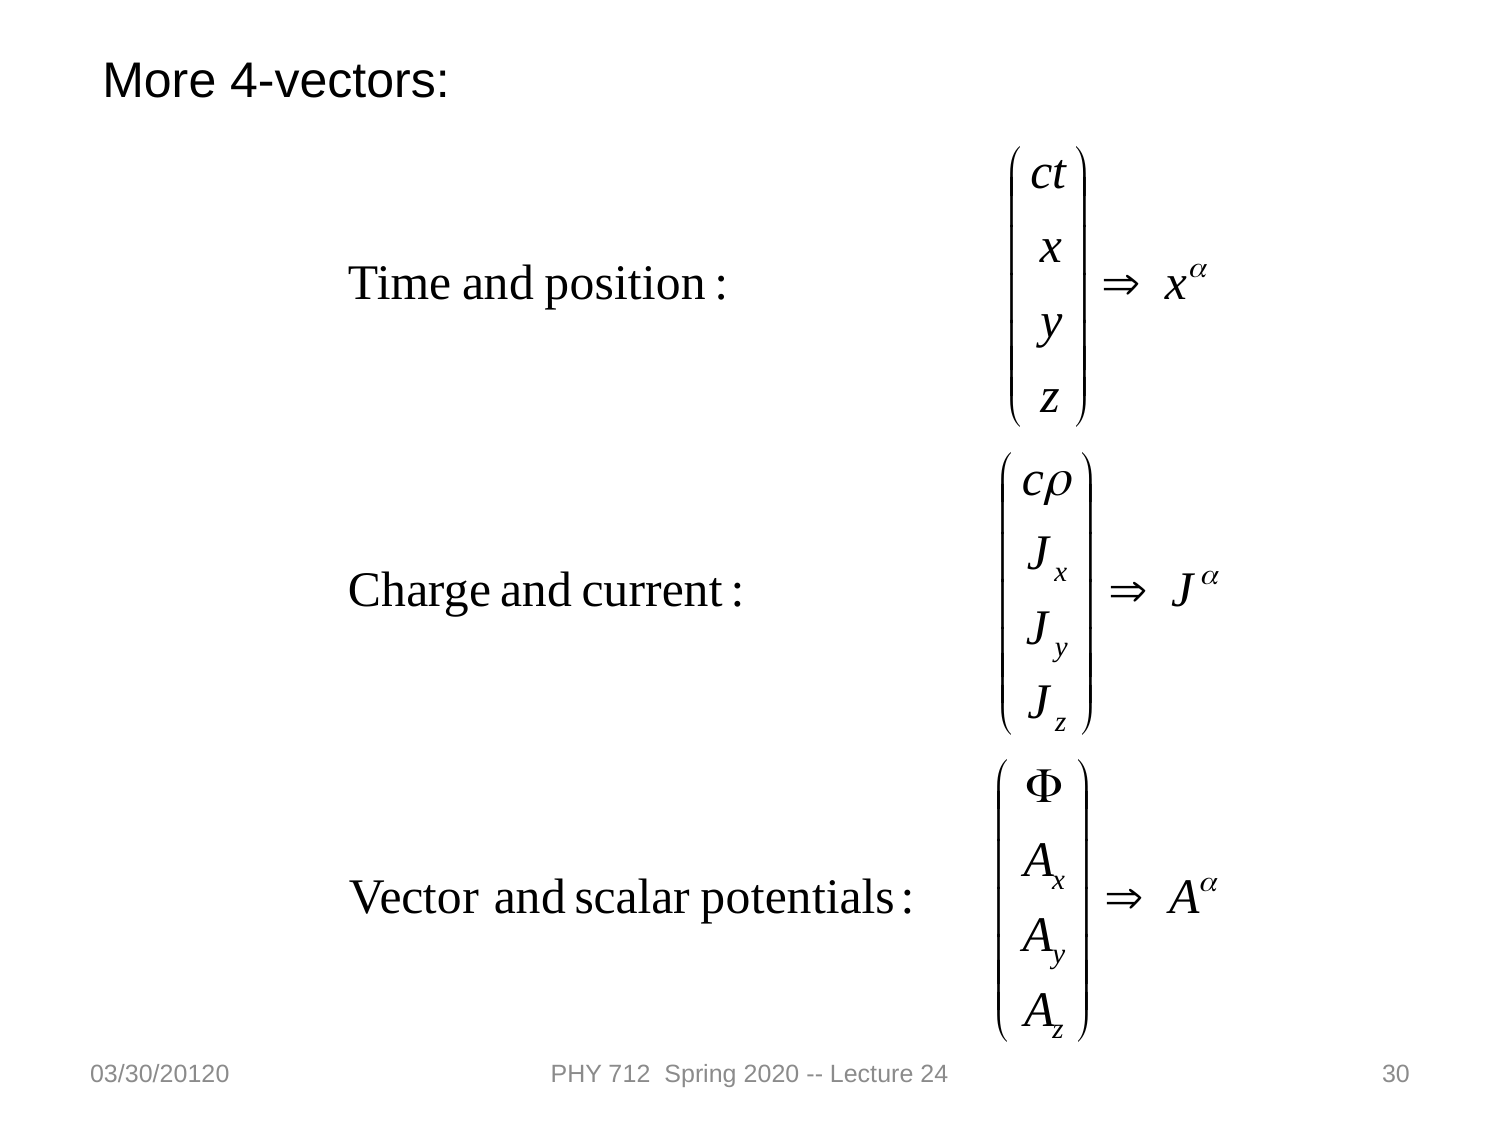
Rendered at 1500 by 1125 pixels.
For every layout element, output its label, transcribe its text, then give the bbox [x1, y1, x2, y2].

text_box More 4-vectors: [87, 39, 1388, 115]
footer PHY 712 Spring 2020 -- Lecture 24 [512, 1062, 988, 1103]
slide_number 30 [1074, 1042, 1425, 1103]
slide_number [75, 1042, 425, 1103]
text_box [340, 133, 1236, 1055]
